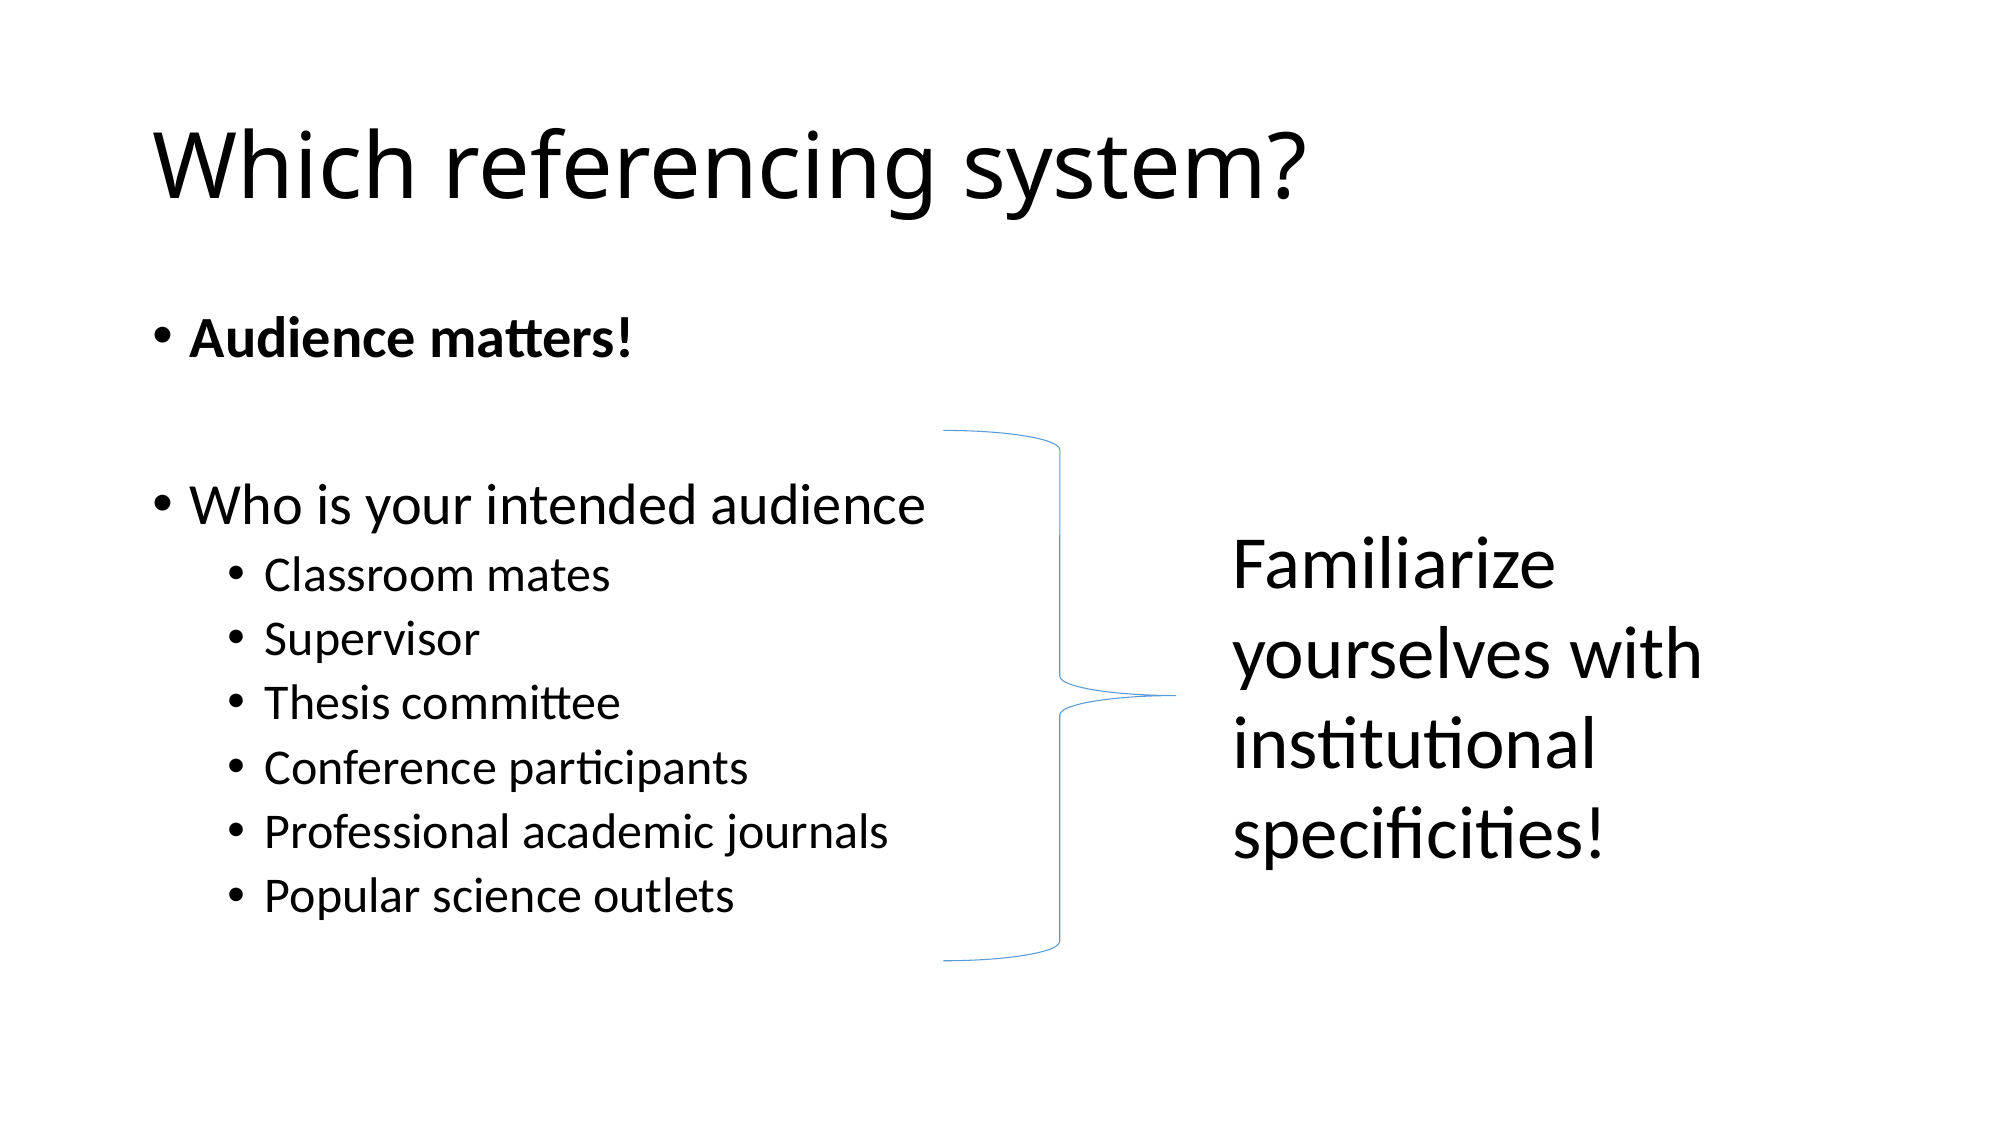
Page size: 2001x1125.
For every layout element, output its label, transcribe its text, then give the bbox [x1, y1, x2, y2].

list Audience matters! Who is your intended audience Classroom mates Supervisor Thesis committee Conference participants Professional academic journals Popular science outlets [137, 299, 1863, 1014]
text_box Familiarize yourselves with institutional specificities! [1217, 506, 1768, 882]
title Which referencing system? [137, 59, 1863, 278]
text_box [943, 429, 1177, 962]
